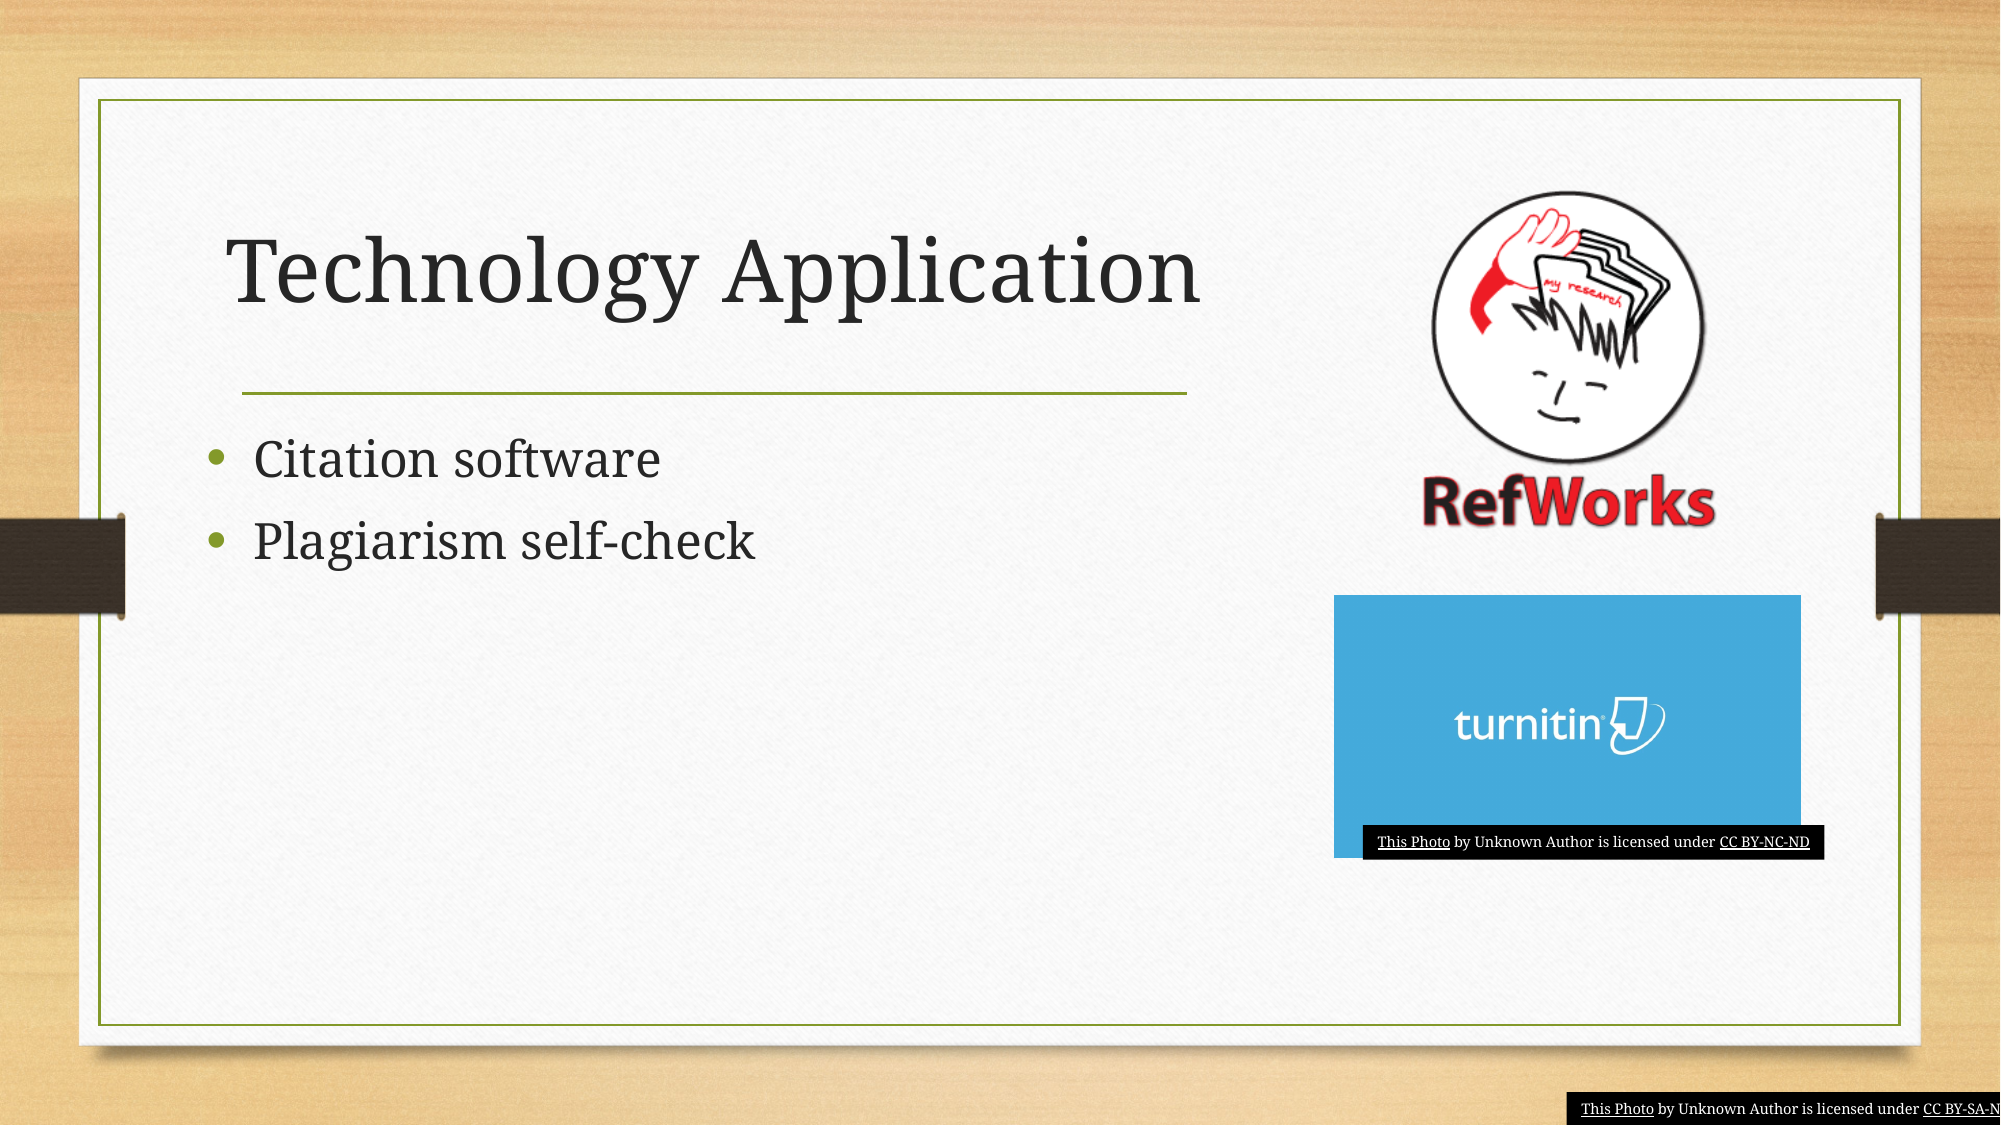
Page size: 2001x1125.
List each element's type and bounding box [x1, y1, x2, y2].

picture [1334, 595, 1802, 859]
picture [1414, 189, 1721, 530]
text_box [0, 0, 2000, 1125]
